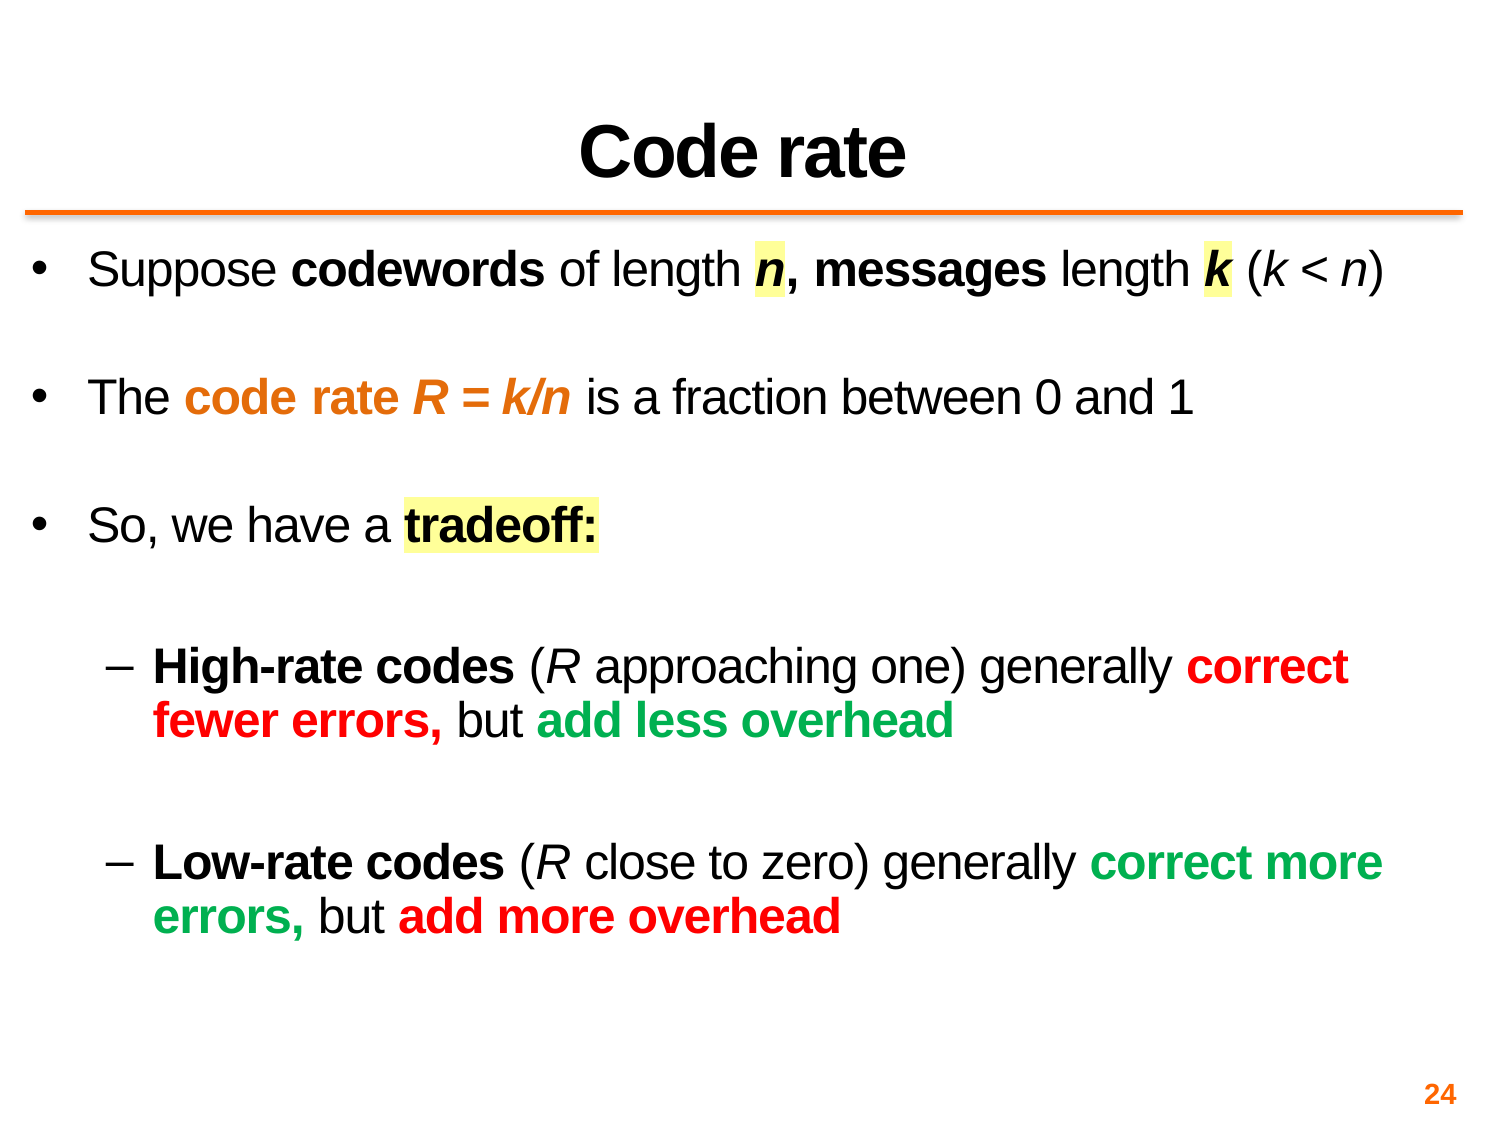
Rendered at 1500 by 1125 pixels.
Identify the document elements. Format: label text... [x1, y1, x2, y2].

title Code rate [24, 24, 1463, 201]
slide_number 24 [1112, 1074, 1463, 1110]
list Suppose codewords of length n, messages length k (k < n) The code rate R = k/n is a fraction between 0 and 1 So, we have a tradeoff: High-rate codes (R approaching one) generally correct fewer errors, but add less overhead Low-rate codes (R close to zero) generally correct more errors, but add more overhead [24, 237, 1463, 1063]
